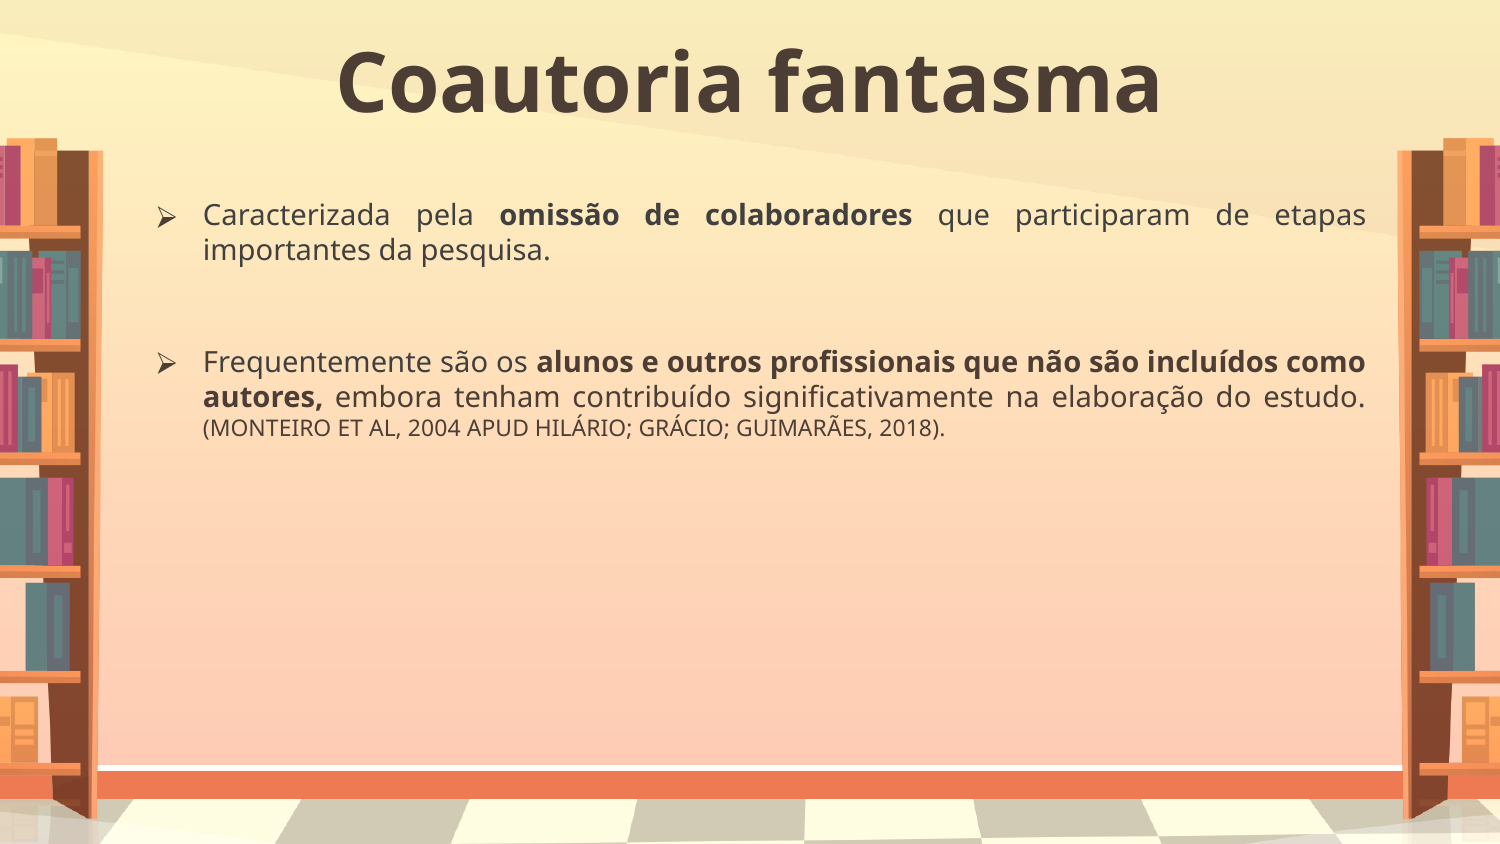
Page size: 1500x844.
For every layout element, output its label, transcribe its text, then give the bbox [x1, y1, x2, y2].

picture [0, 0, 1500, 844]
title Coautoria fantasma [282, 41, 1218, 136]
list Caracterizada pela omissão de colaboradores que participaram de etapas importantes da pesquisa. Frequentemente são os alunos e outros profissionais que não são incluídos como autores, embora tenham contribuído significativamente na elaboração do estudo. (MONTEIRO ET AL, 2004 APUD HILÁRIO; GRÁCIO; GUIMARÃES, 2018). [118, 181, 1382, 755]
